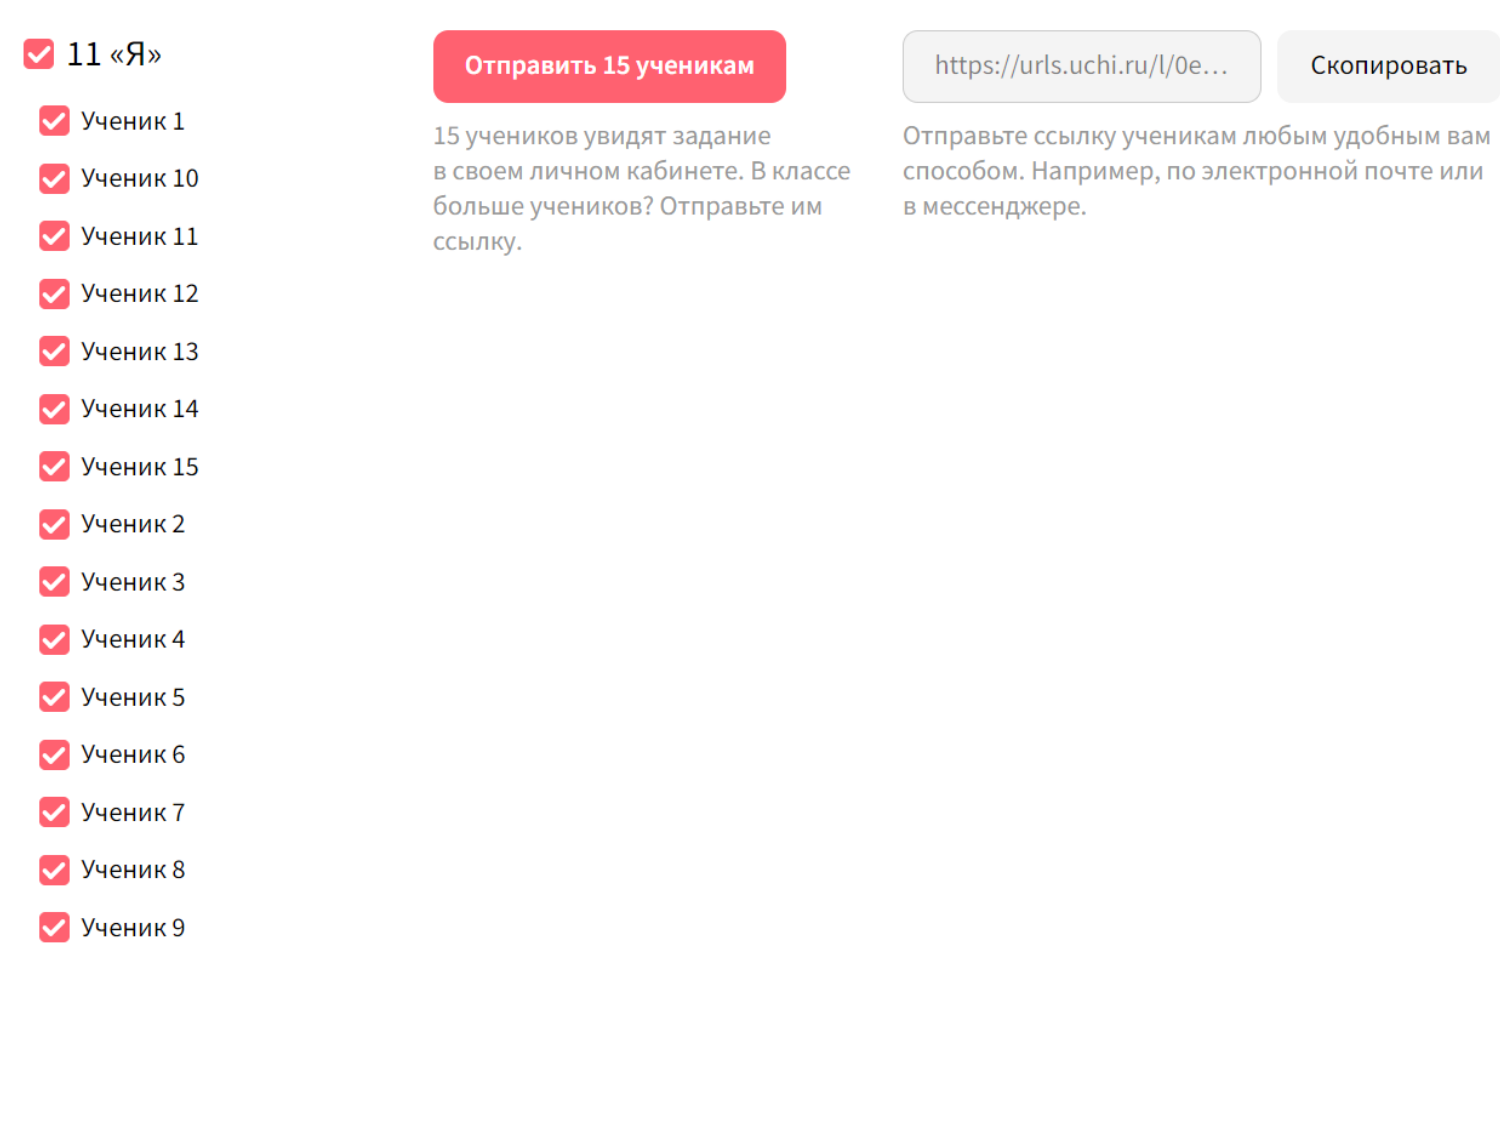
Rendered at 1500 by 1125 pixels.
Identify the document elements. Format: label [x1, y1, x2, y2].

picture [0, 0, 1500, 965]
